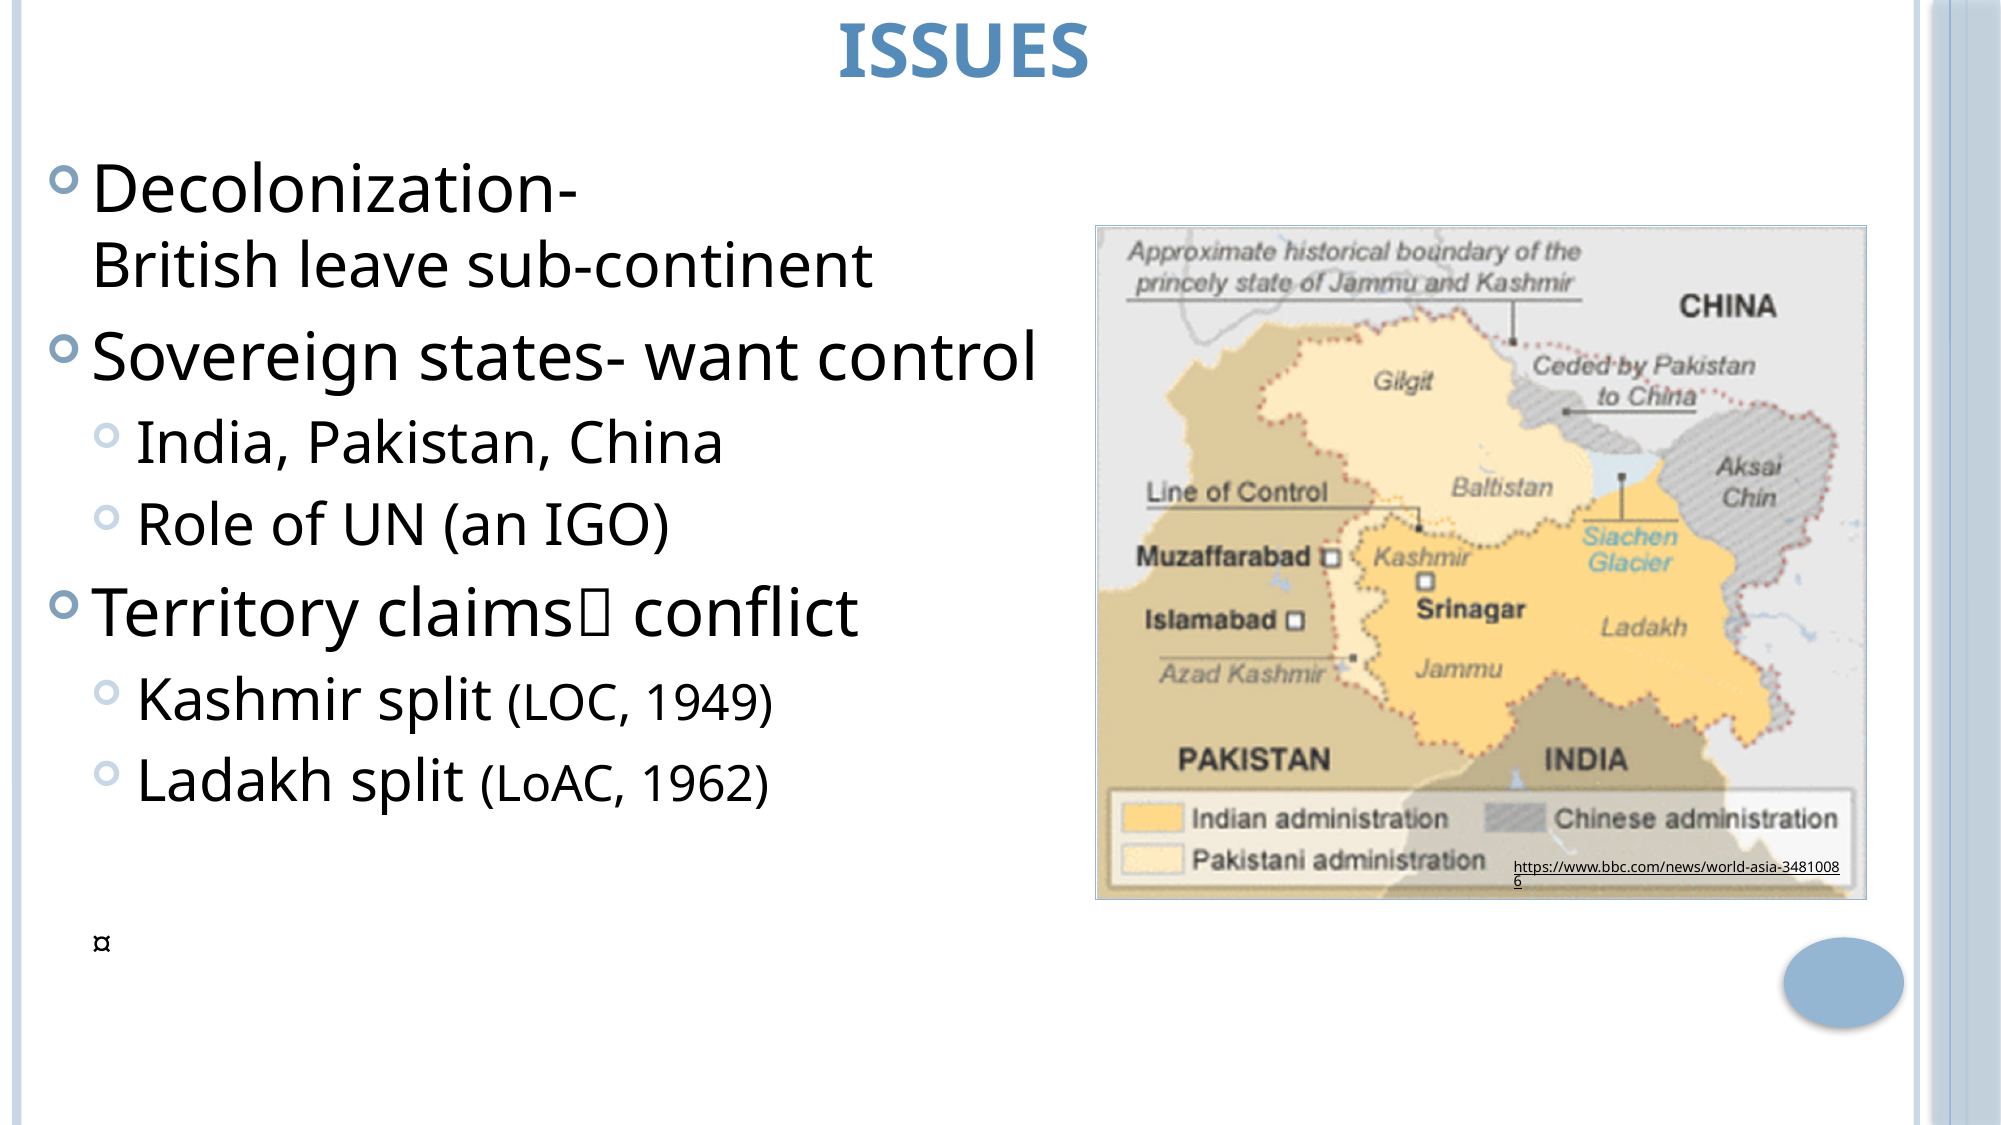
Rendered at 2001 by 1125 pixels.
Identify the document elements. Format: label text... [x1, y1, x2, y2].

list Decolonization- British leave sub-continent Sovereign states- want control India, Pakistan, China Role of UN (an IGO) Territory claims conflict Kashmir split (LOC, 1949) Ladakh split (LoAC, 1962) ¤ [20, 137, 1446, 1125]
title Issues [20, 0, 1909, 100]
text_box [1095, 224, 1867, 901]
